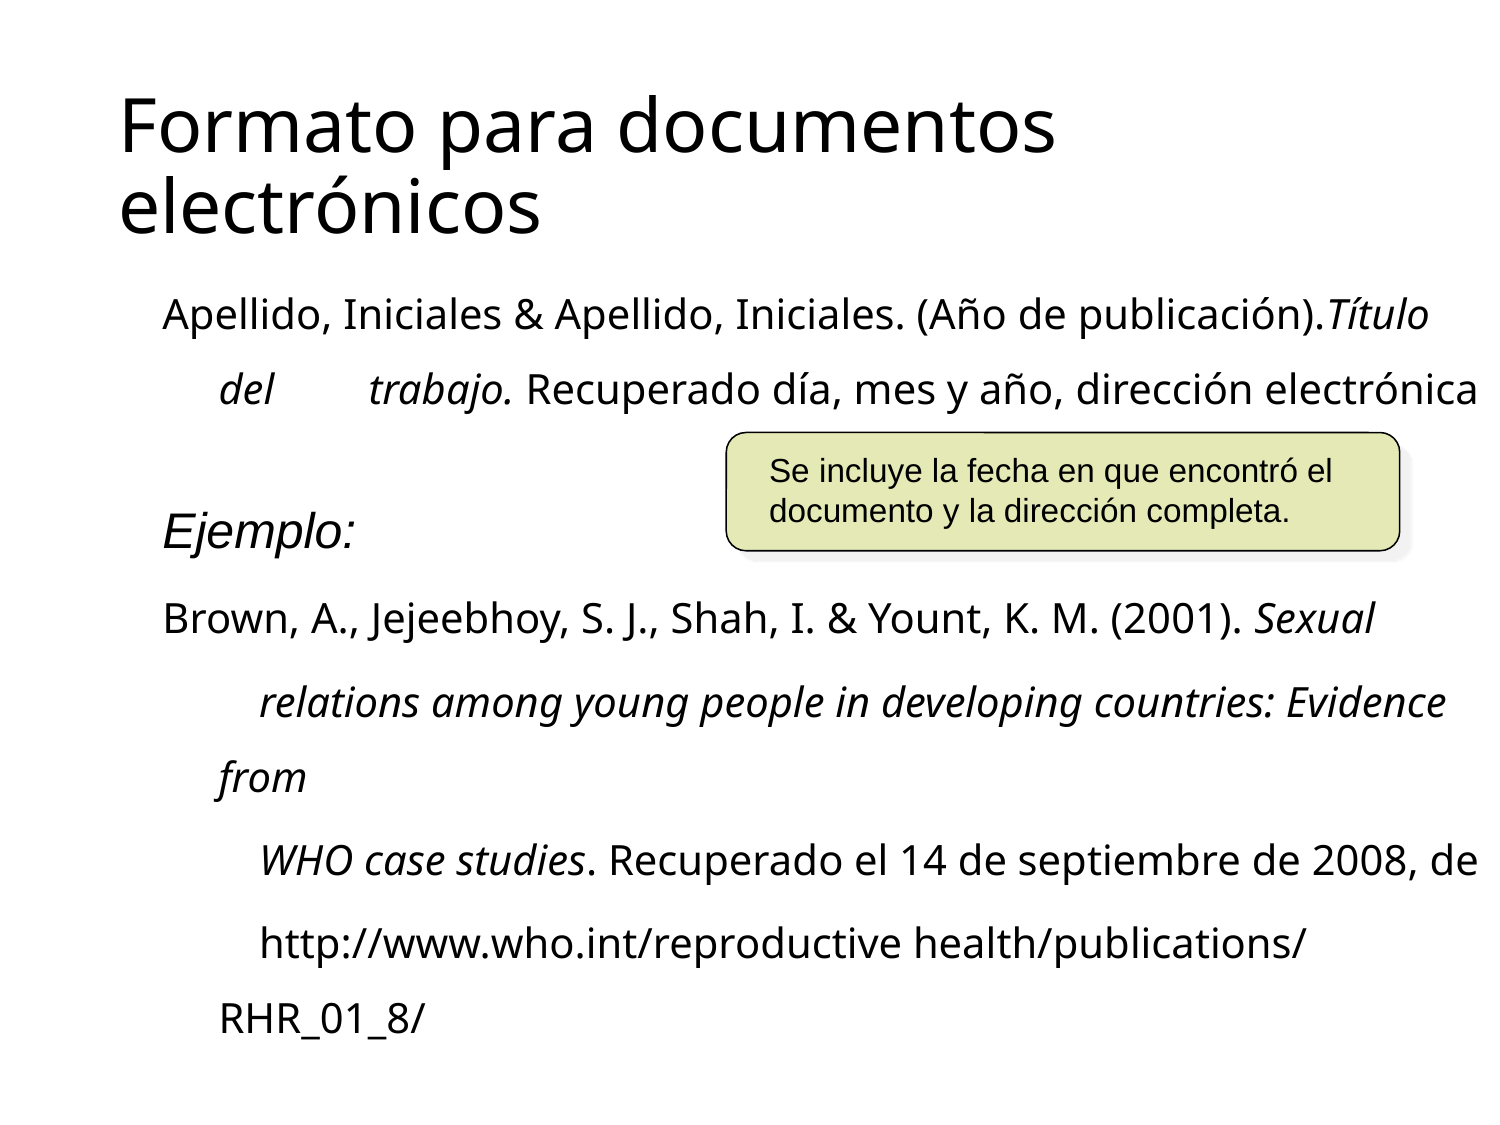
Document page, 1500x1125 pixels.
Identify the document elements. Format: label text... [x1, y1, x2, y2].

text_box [726, 432, 1400, 551]
title Formato para documentos electrónicos [103, 59, 1397, 278]
text_box Apellido, Iniciales & Apellido, Iniciales. (Año de publicación).Título del trabajo. Recuperado día, mes y año, dirección electrónica Ejemplo: Brown, A., Jejeebhoy, S. J., Shah, I. & Yount, K. M. (2001). Sexual relations among young people in developing countries: Evidence from WHO case studies. Recuperado el 14 de septiembre de 2008, de http://www.who.int/reproductive health/publications/ RHR_01_8/ sexual_relations_among_young_people_developing_countries.pdf [147, 255, 1500, 1000]
